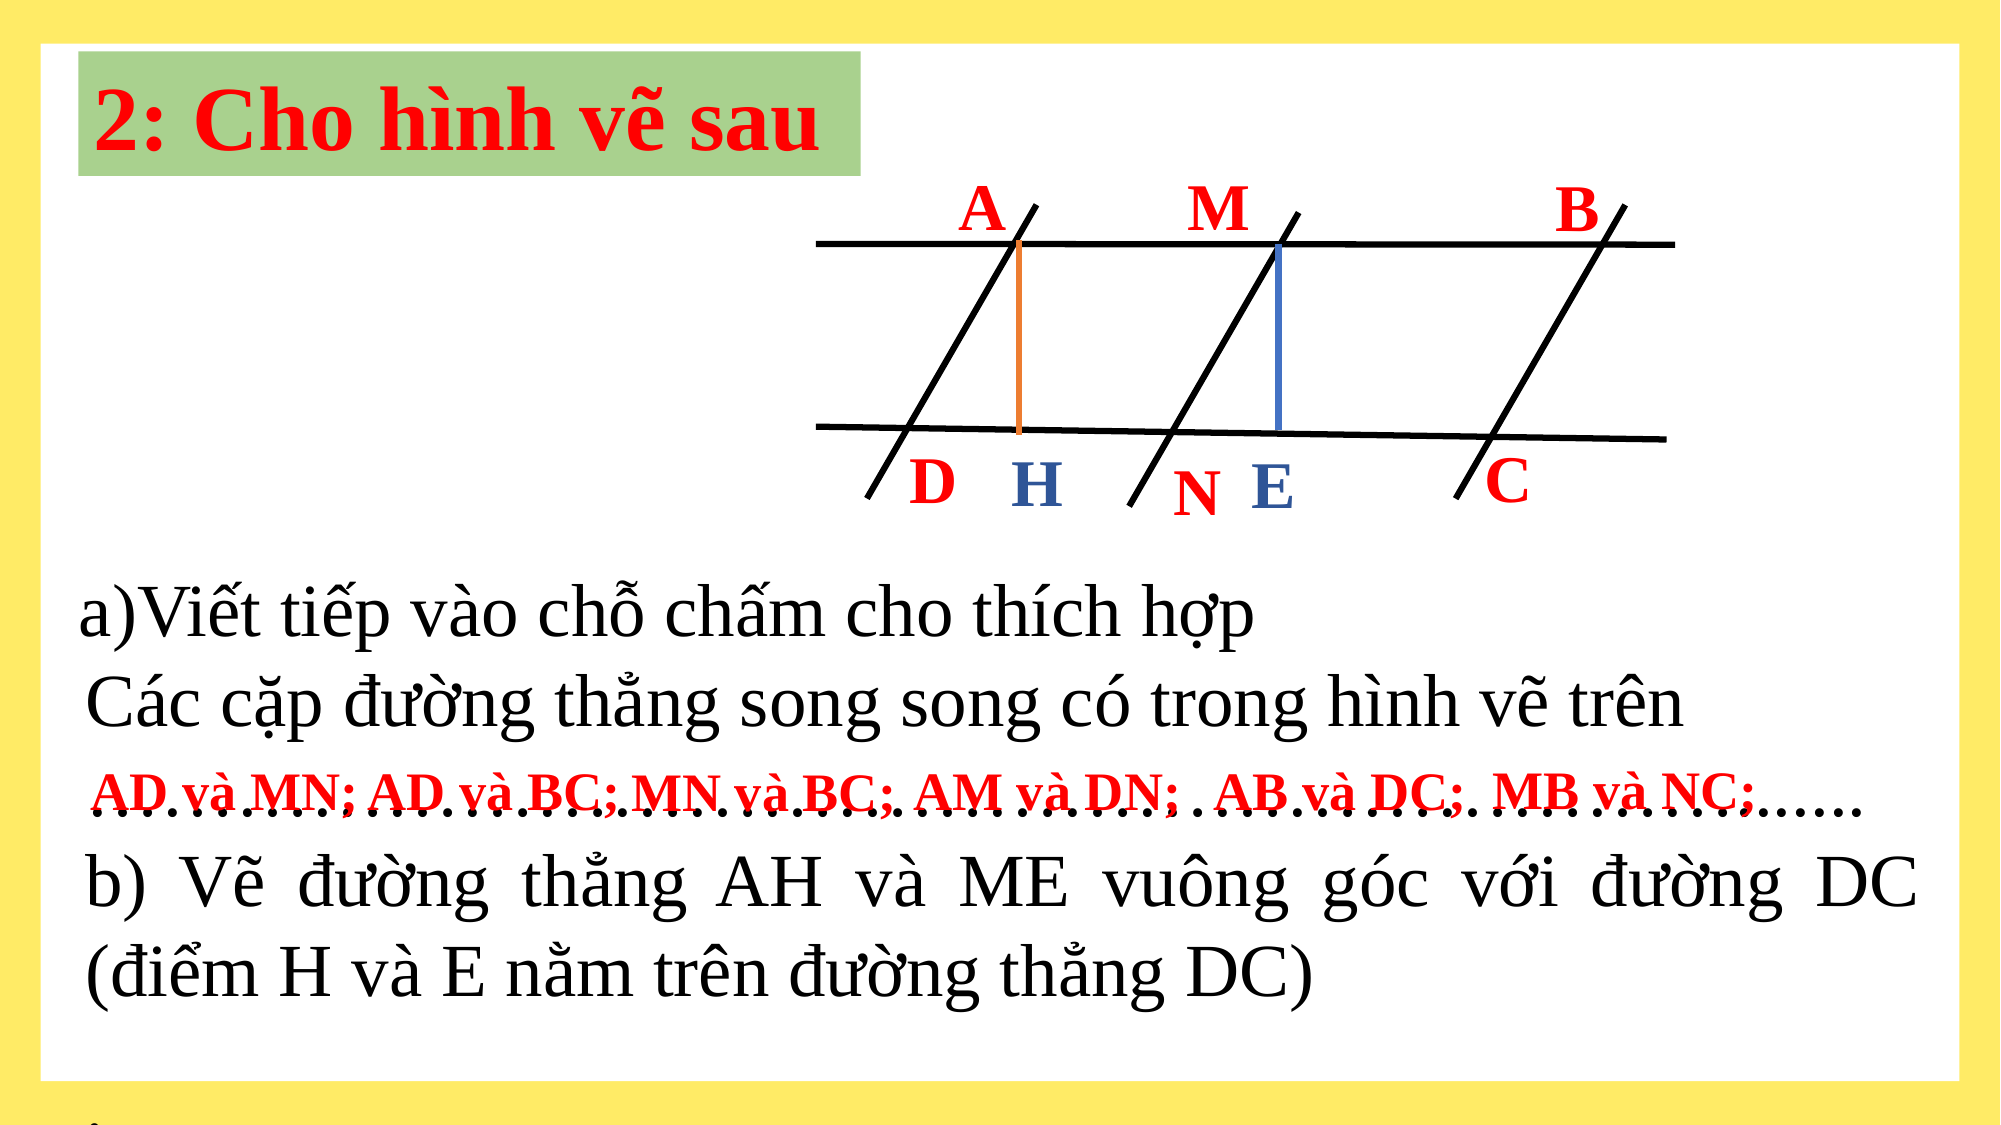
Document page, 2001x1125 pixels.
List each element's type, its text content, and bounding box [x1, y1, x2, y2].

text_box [1129, 212, 1299, 507]
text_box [815, 426, 866, 440]
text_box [74, 747, 1774, 831]
text_box B [1540, 156, 1616, 204]
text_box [866, 204, 1037, 499]
text_box Viết tiếp vào chỗ chấm cho thích hợp Các cặp đường thẳng song song có trong hình vẽ trên …………………………………………………………....... b) Vẽ đường thẳng AH và ME vuông góc với đường DC (điểm H và E nằm trên đường thẳng DC) . [64, 554, 1936, 1125]
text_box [1626, 426, 1667, 440]
text_box A [943, 156, 1022, 204]
text_box E [1237, 440, 1312, 530]
text_box 2: Cho hình vẽ sau [78, 51, 861, 176]
text_box N [1158, 507, 1237, 537]
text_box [1299, 426, 1455, 440]
text_box M [1173, 156, 1266, 212]
text_box H [996, 440, 1079, 527]
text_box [1037, 426, 1129, 440]
text_box D [894, 499, 973, 525]
text_box C [1469, 499, 1548, 524]
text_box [1455, 204, 1626, 499]
